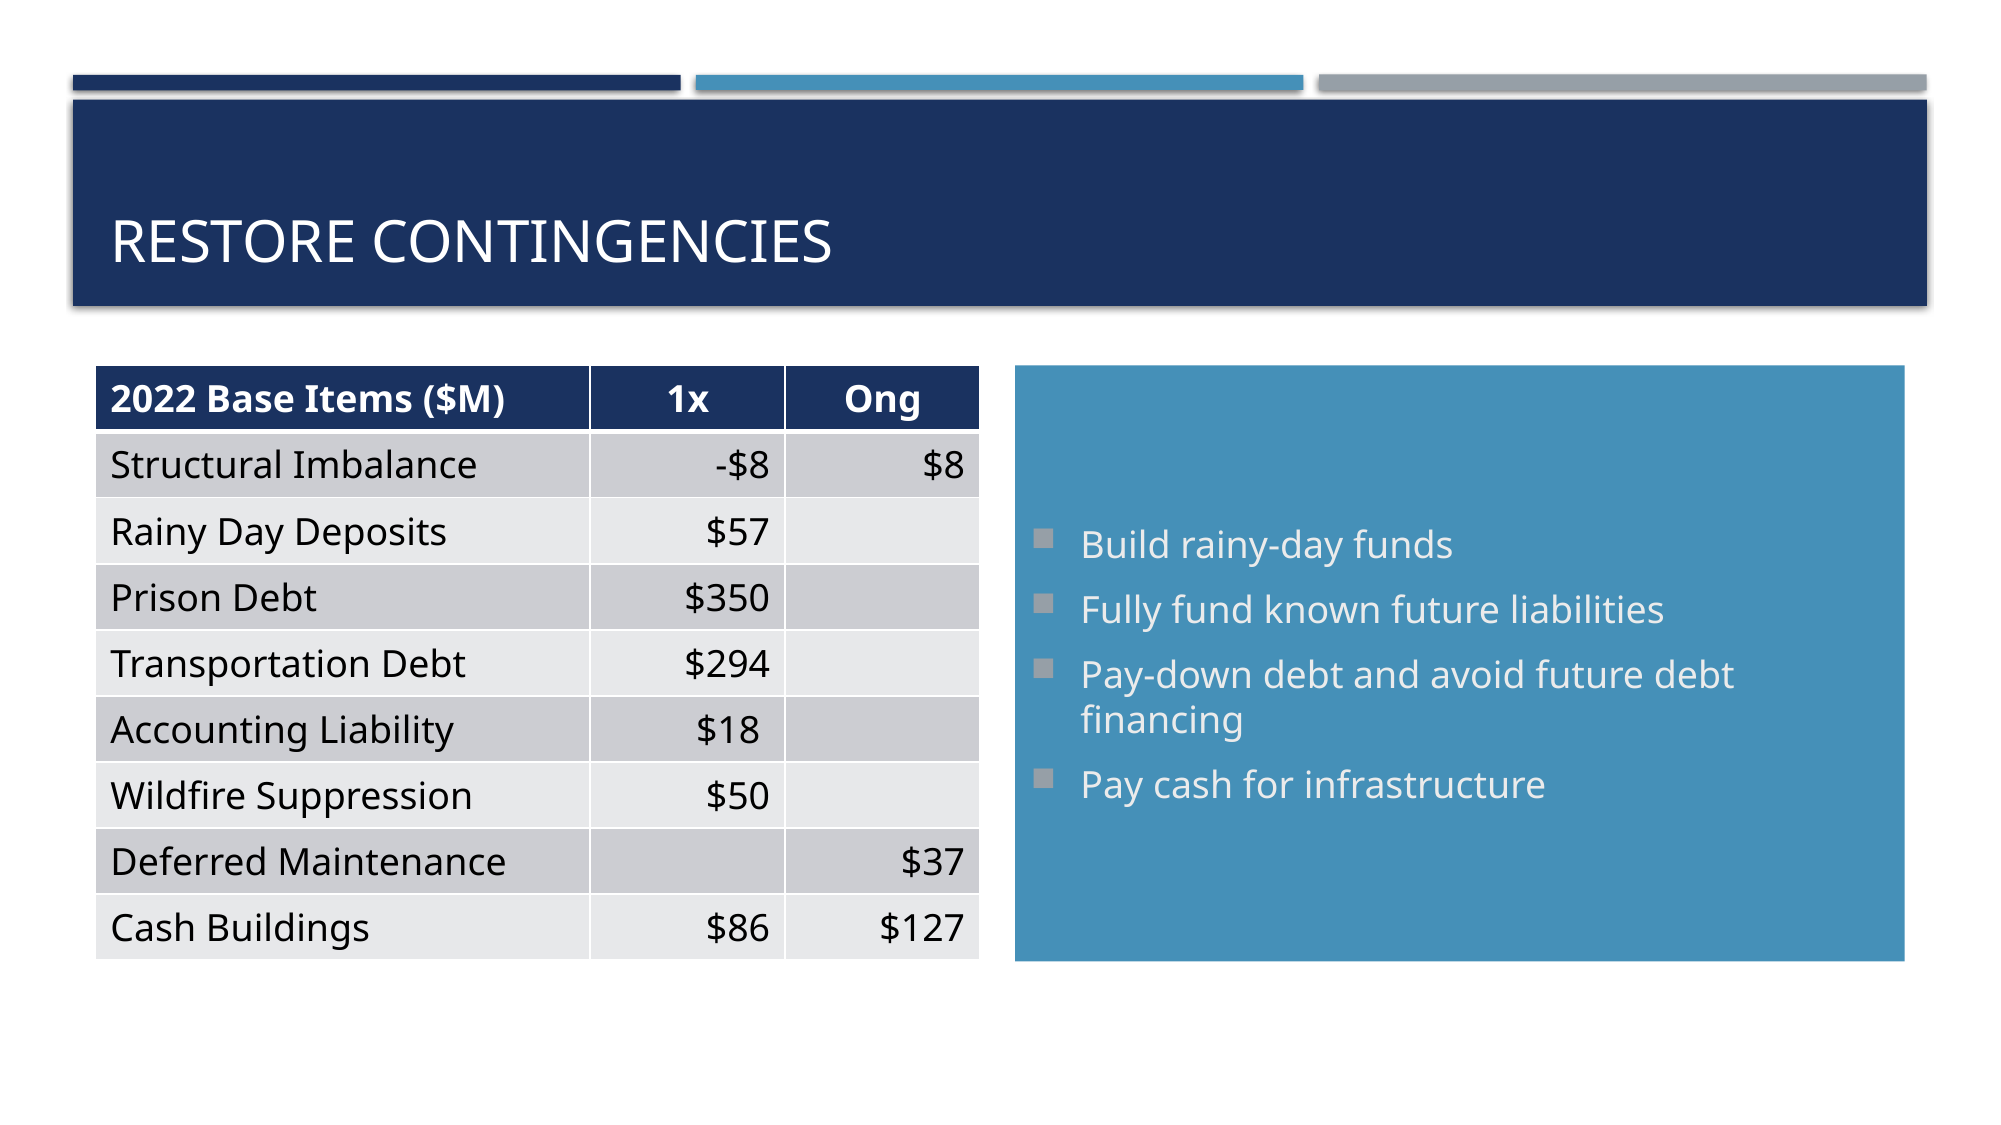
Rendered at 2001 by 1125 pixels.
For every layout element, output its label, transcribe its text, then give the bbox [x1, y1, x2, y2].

table_cell -$8 [591, 434, 784, 497]
title Restore Contingencies [95, 119, 1905, 282]
table_cell $350 [591, 565, 784, 629]
table_cell $86 [591, 895, 784, 959]
table_cell $18 [591, 697, 784, 761]
table_cell Accounting Liability [96, 697, 589, 761]
table_cell Wildfire Suppression [96, 763, 589, 827]
table_cell [786, 631, 979, 695]
table_cell $57 [591, 498, 784, 563]
table_cell $127 [786, 895, 979, 959]
table_header 1x [591, 366, 784, 429]
table_header Ong [786, 366, 979, 429]
table_cell Rainy Day Deposits [96, 498, 589, 563]
table_cell [786, 565, 979, 629]
table_cell Prison Debt [96, 565, 589, 629]
table_cell [786, 763, 979, 827]
table_cell [591, 829, 784, 893]
list Build rainy-day funds Fully fund known future liabilities Pay-down debt and avoid future debt financing Pay cash for infrastructure [1015, 365, 1905, 962]
table_header 2022 Base Items ($M) [96, 366, 589, 429]
table_cell [786, 697, 979, 761]
table_cell $50 [591, 763, 784, 827]
table_cell Deferred Maintenance [96, 829, 589, 893]
table_cell $8 [786, 434, 979, 497]
table_cell Structural Imbalance [96, 434, 589, 497]
table_cell $37 [786, 829, 979, 893]
table_cell $294 [591, 631, 784, 695]
table_cell Cash Buildings [96, 895, 589, 959]
table_cell [786, 498, 979, 563]
table_cell Transportation Debt [96, 631, 589, 695]
